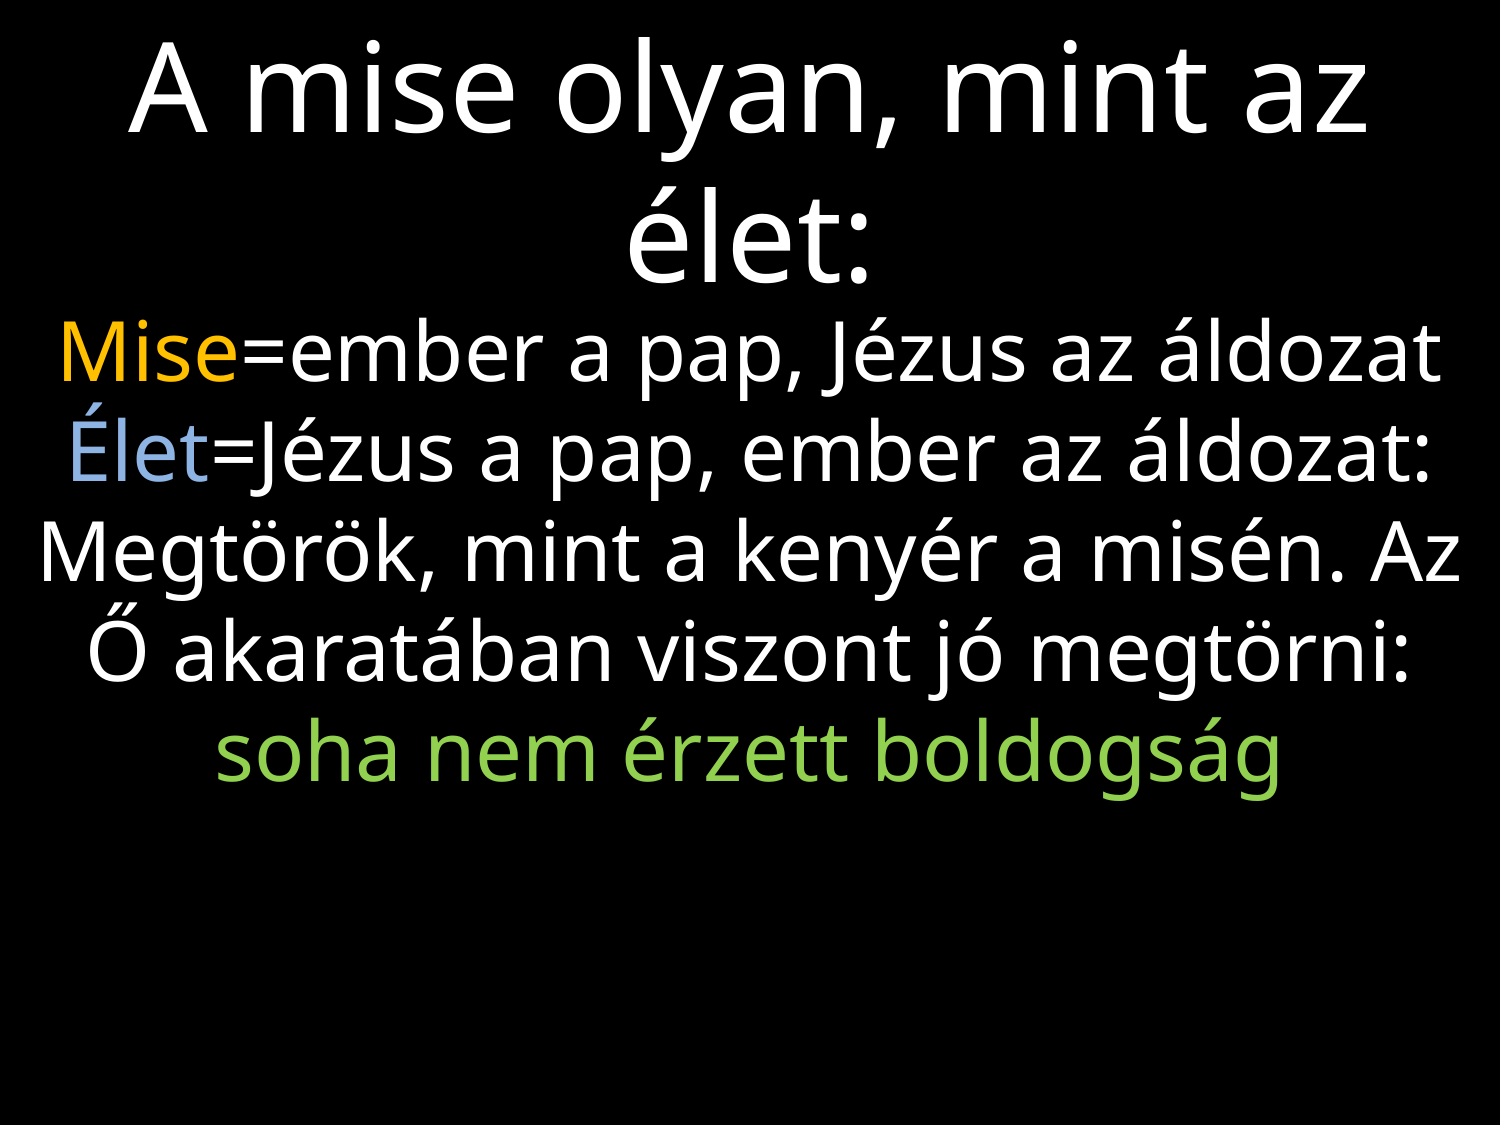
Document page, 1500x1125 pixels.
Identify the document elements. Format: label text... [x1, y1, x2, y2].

text_box Mise=ember a pap, Jézus az áldozat Élet=Jézus a pap, ember az áldozat: Megtörök, mint a kenyér a misén. Az Ő akaratában viszont jó megtörni: soha nem érzett boldogság [0, 290, 1500, 806]
text_box A mise olyan, mint az élet: [0, 0, 1500, 290]
